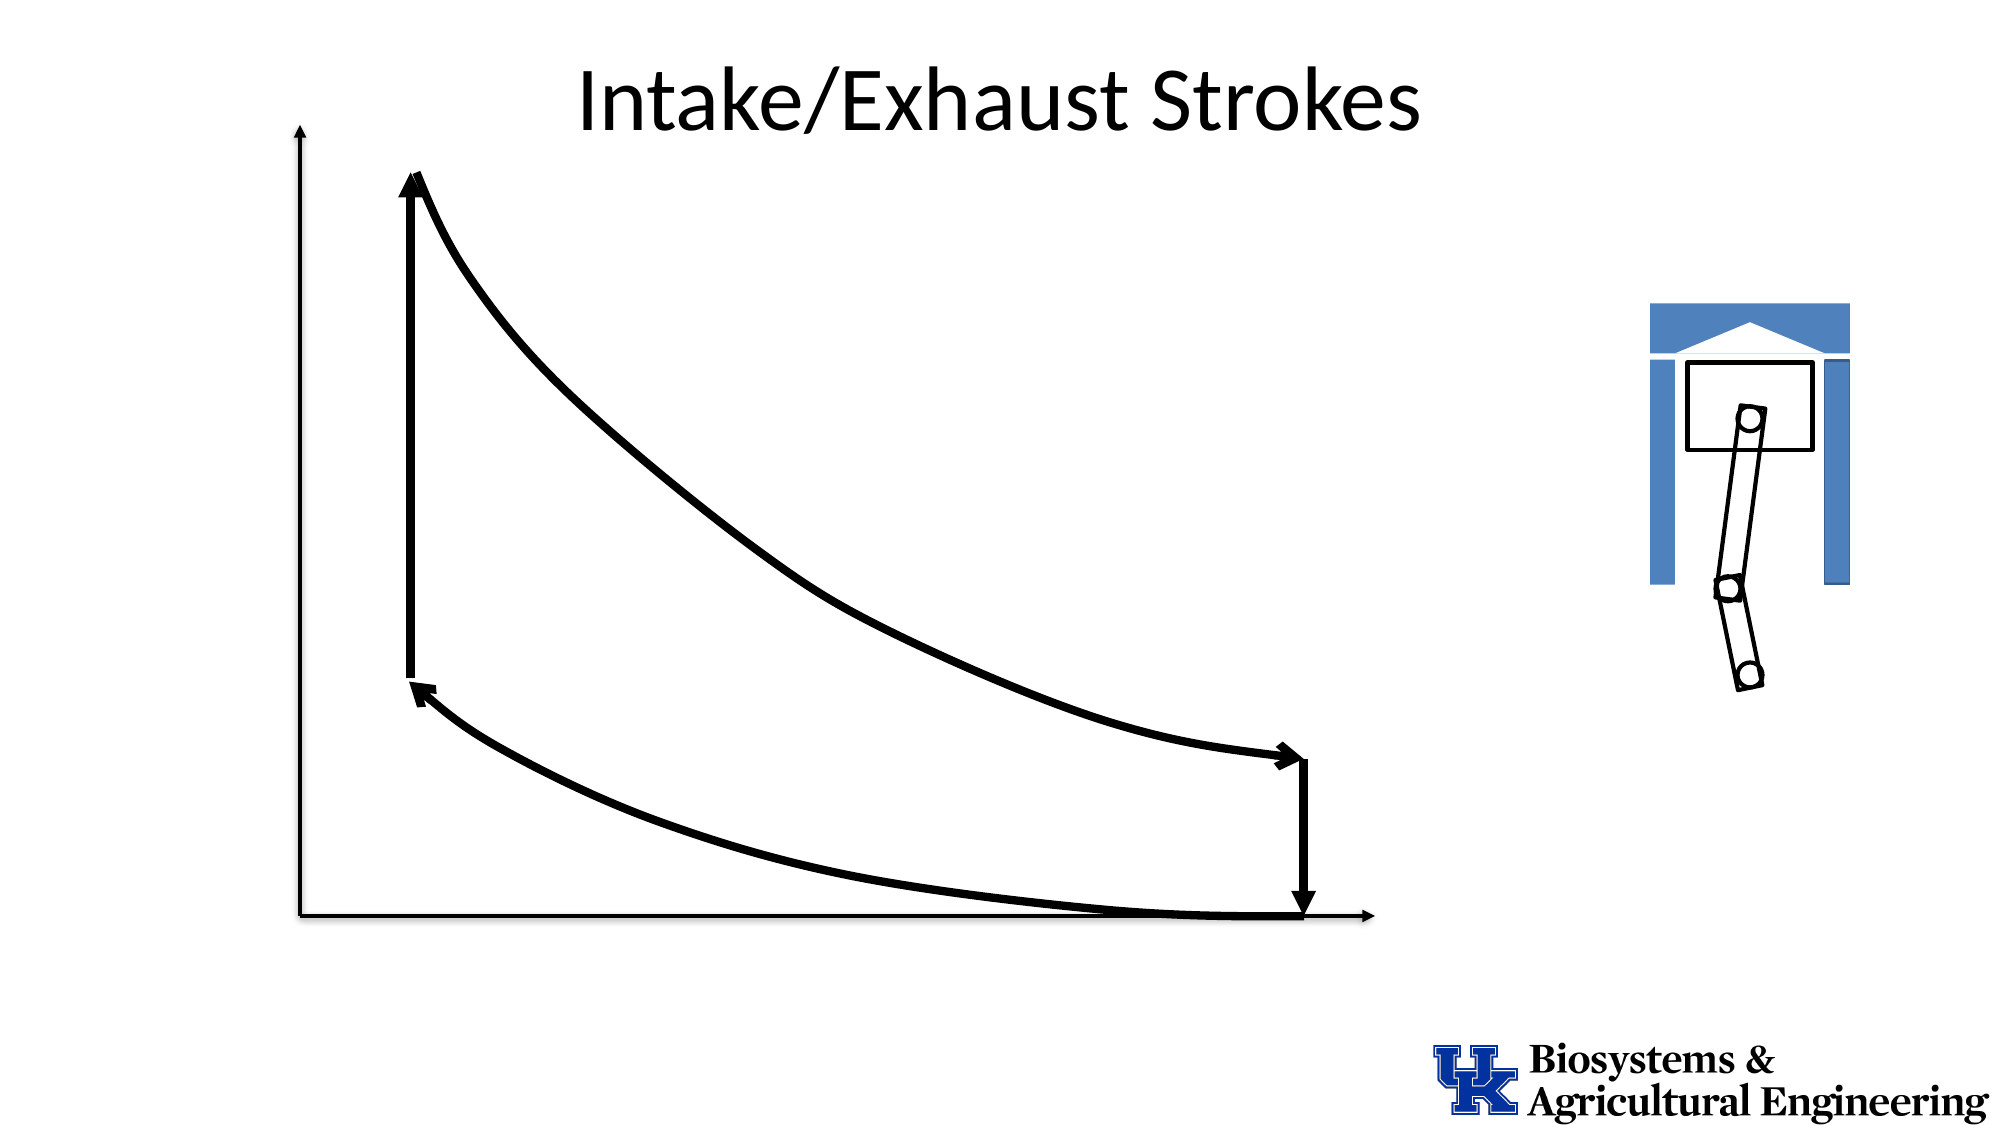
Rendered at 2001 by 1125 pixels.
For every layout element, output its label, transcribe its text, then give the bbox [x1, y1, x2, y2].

text_box [1648, 301, 1852, 355]
picture [1433, 1037, 1995, 1125]
title Intake/Exhaust Strokes [99, 0, 1900, 188]
text_box [1685, 360, 1815, 452]
text_box [409, 682, 1296, 915]
text_box [1715, 403, 1768, 584]
text_box [422, 188, 1303, 759]
text_box [1672, 320, 1827, 356]
text_box [1713, 572, 1765, 693]
text_box [1648, 358, 1677, 587]
picture [1824, 359, 1851, 585]
